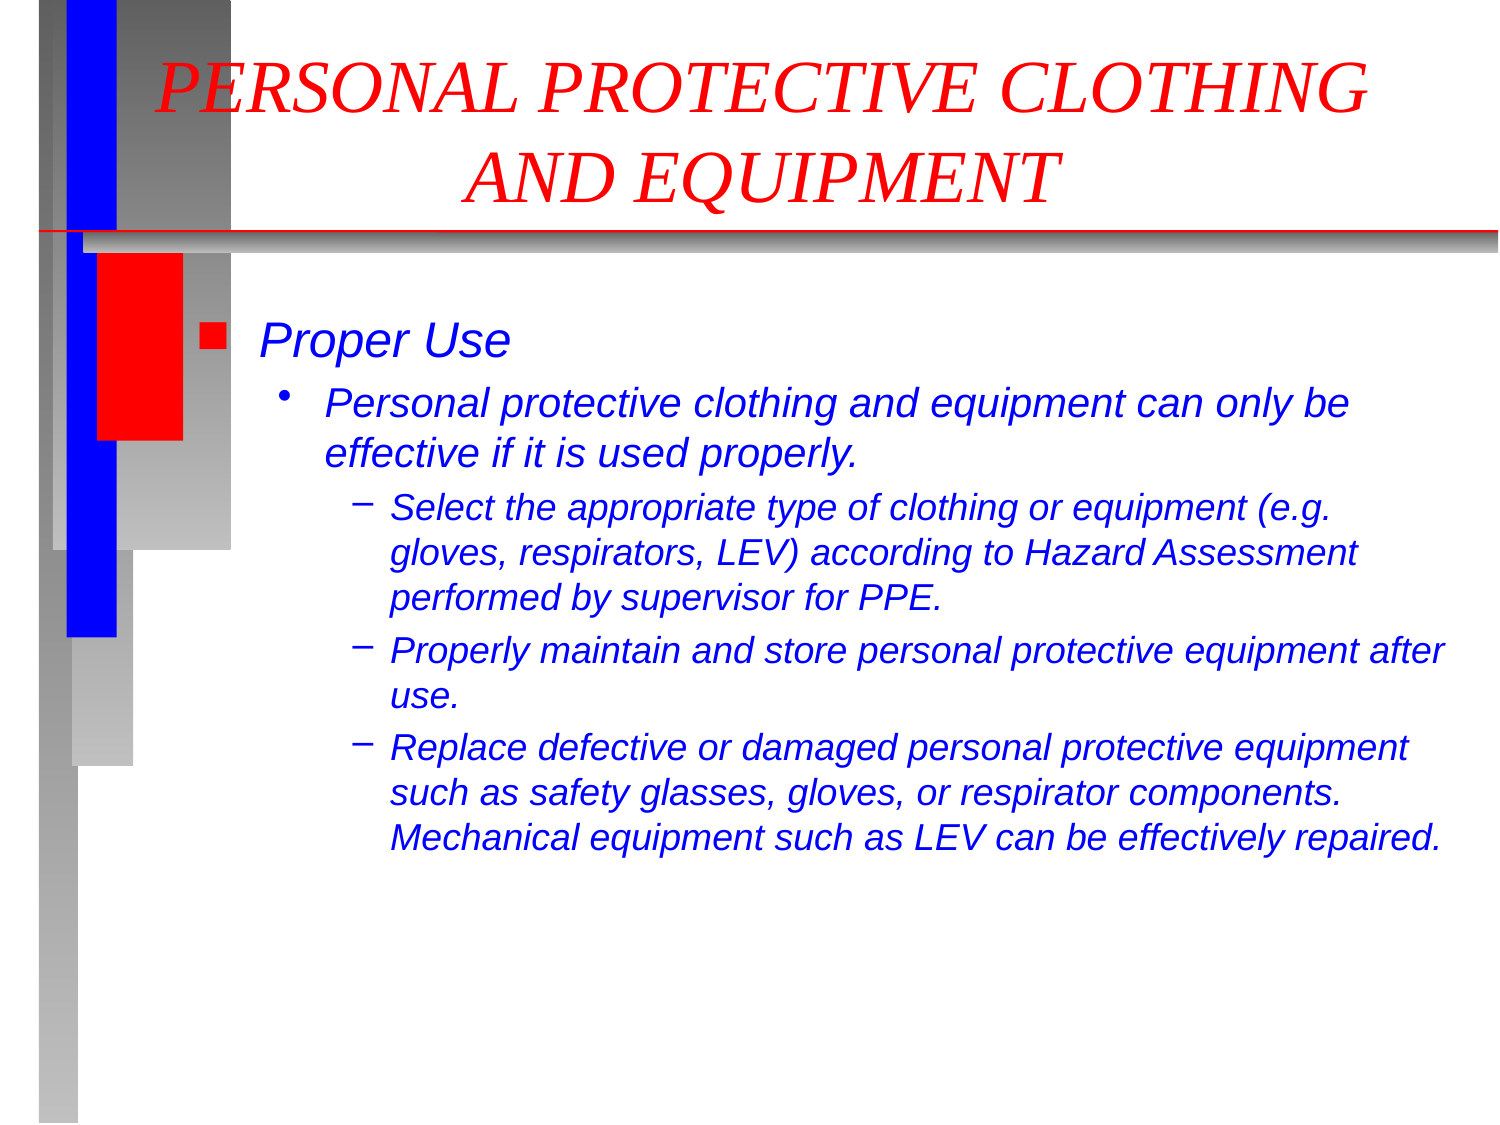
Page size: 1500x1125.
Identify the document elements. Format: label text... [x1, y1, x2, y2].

list Proper Use Personal protective clothing and equipment can only be effective if it is used properly. Select the appropriate type of clothing or equipment (e.g. gloves, respirators, LEV) according to Hazard Assessment performed by supervisor for PPE. Properly maintain and store personal protective equipment after use. Replace defective or damaged personal protective equipment such as safety glasses, gloves, or respirator components. Mechanical equipment such as LEV can be effectively repaired. [187, 299, 1463, 976]
title PERSONAL PROTECTIVE CLOTHING AND EQUIPMENT [124, 34, 1401, 226]
